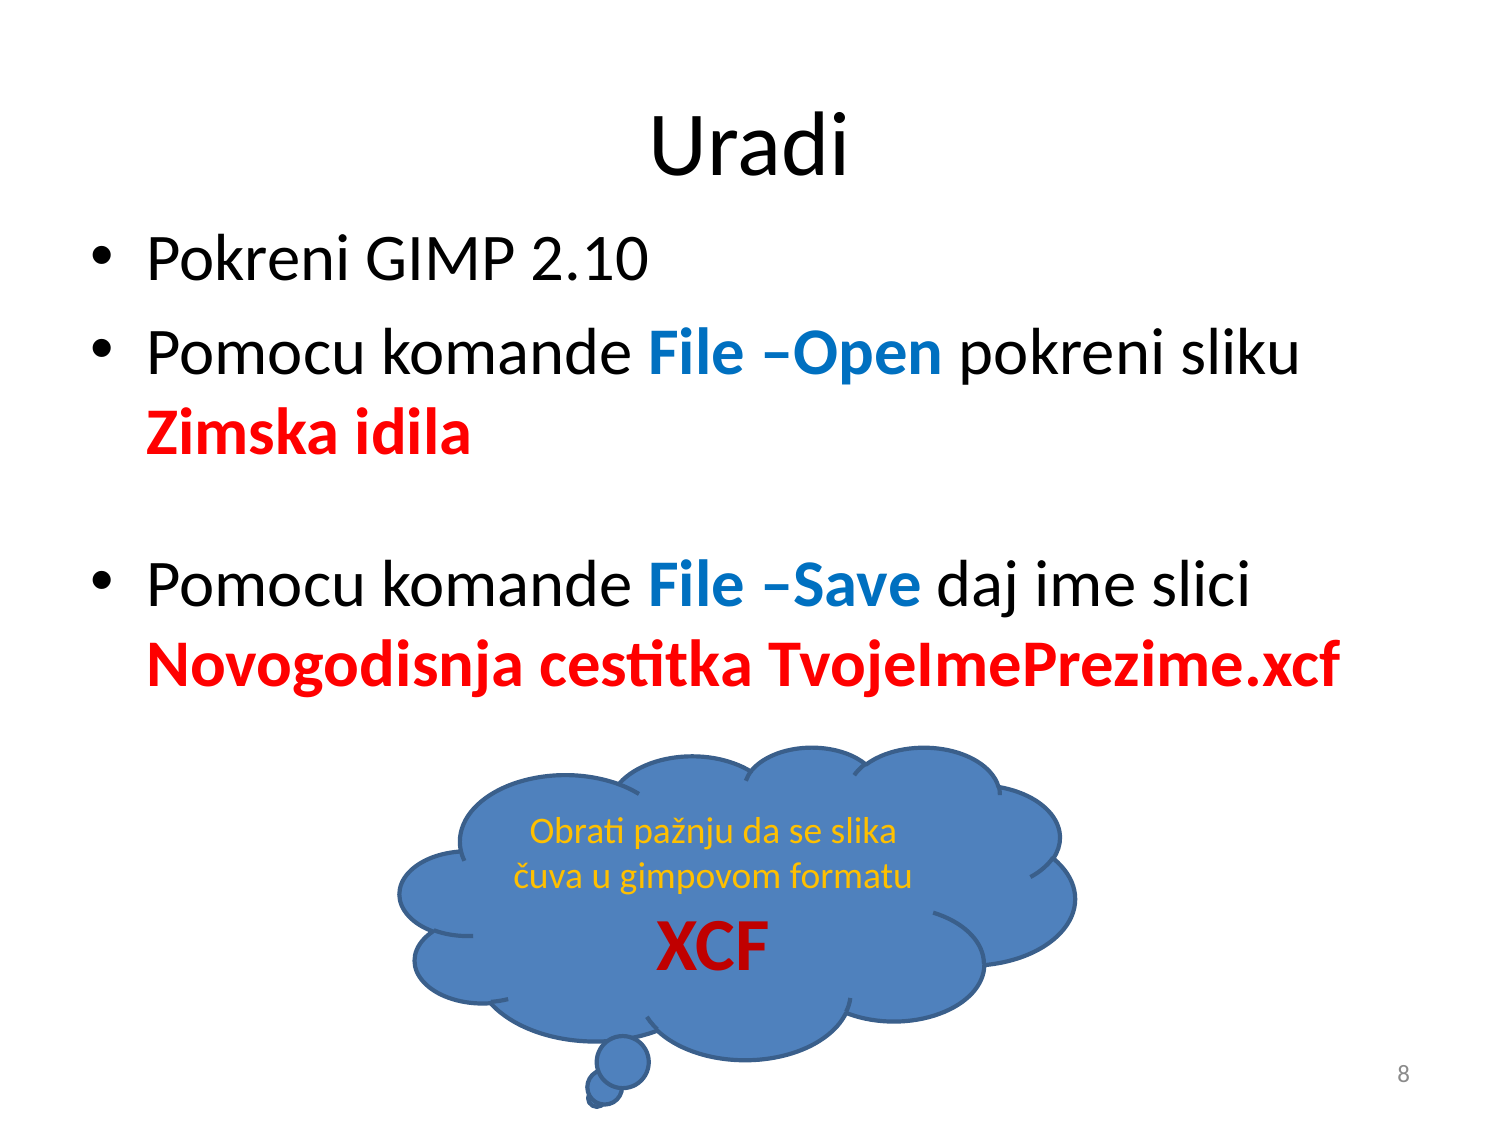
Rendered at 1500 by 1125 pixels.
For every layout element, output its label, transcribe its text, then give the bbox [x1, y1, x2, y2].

text_box Obrati pažnju da se slika čuva u gimpovom formatu XCF [397, 745, 1078, 1109]
slide_number 8 [1074, 1042, 1425, 1103]
title Uradi [75, 45, 1425, 206]
list Pokreni GIMP 2.10 Pomocu komande File –Open pokreni sliku Zimska idila Pomocu komande File –Save daj ime slici Novogodisnja cestitka TvojeImePrezime.xcf [75, 206, 1425, 1005]
